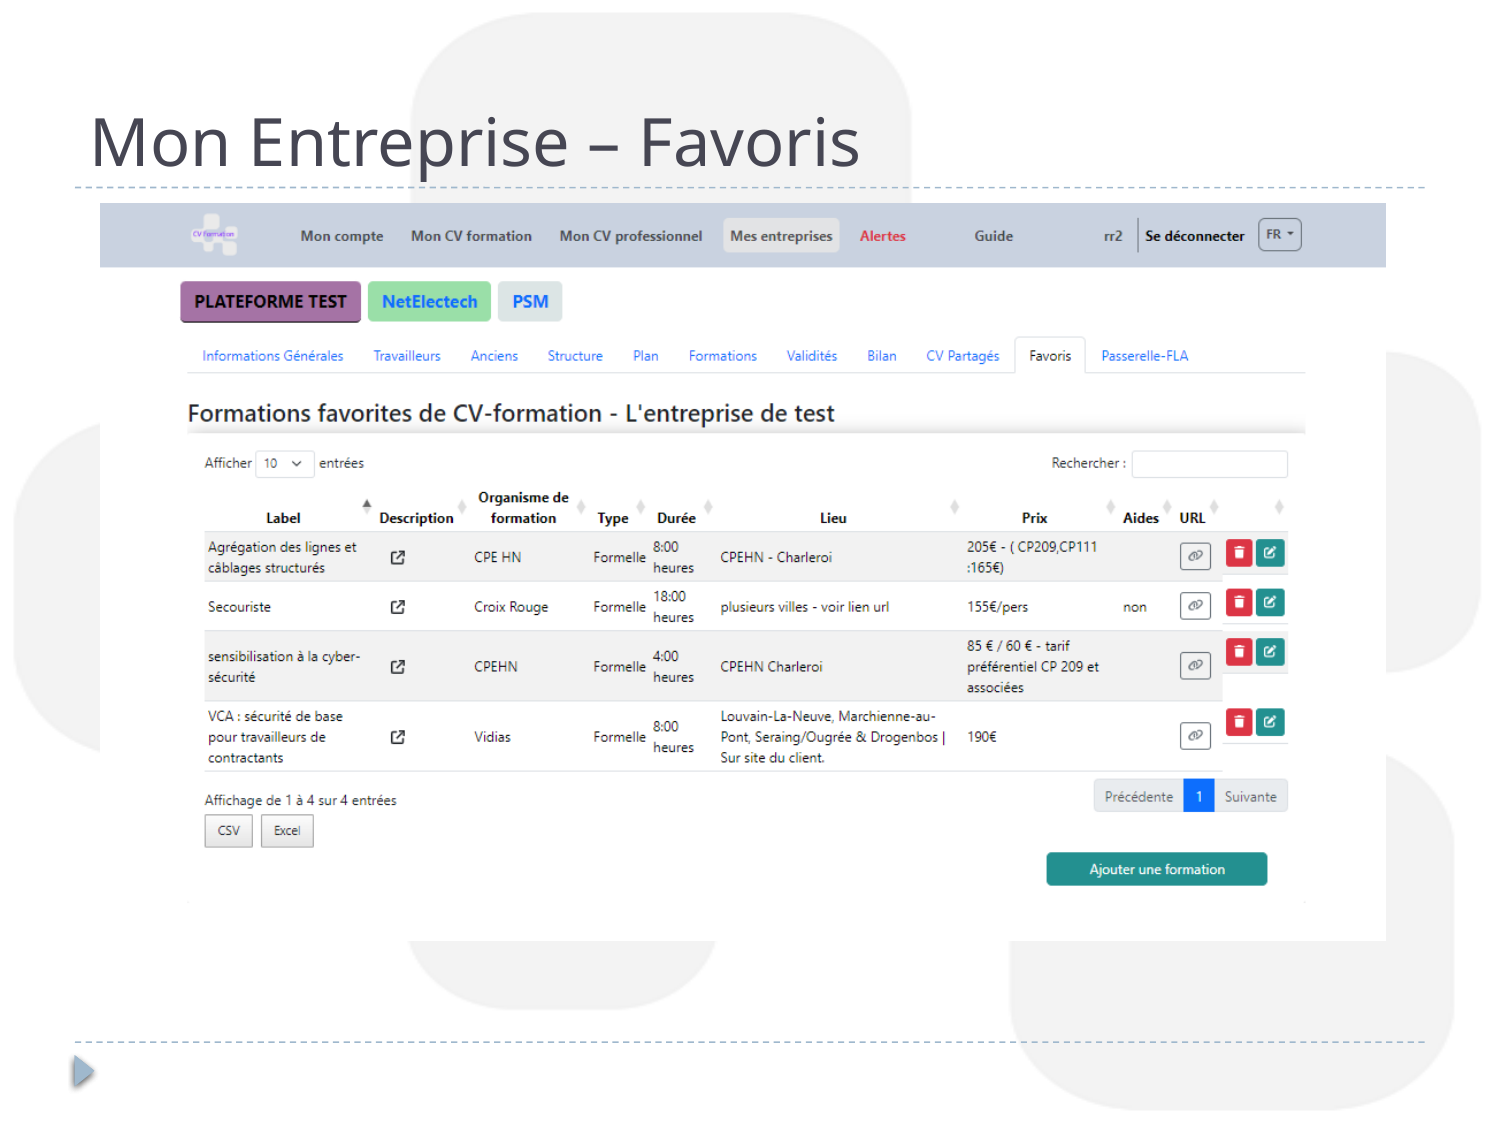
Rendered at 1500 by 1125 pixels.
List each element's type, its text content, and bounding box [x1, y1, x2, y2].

picture [100, 203, 1386, 941]
title Mon Entreprise – Favoris [75, 37, 1425, 188]
